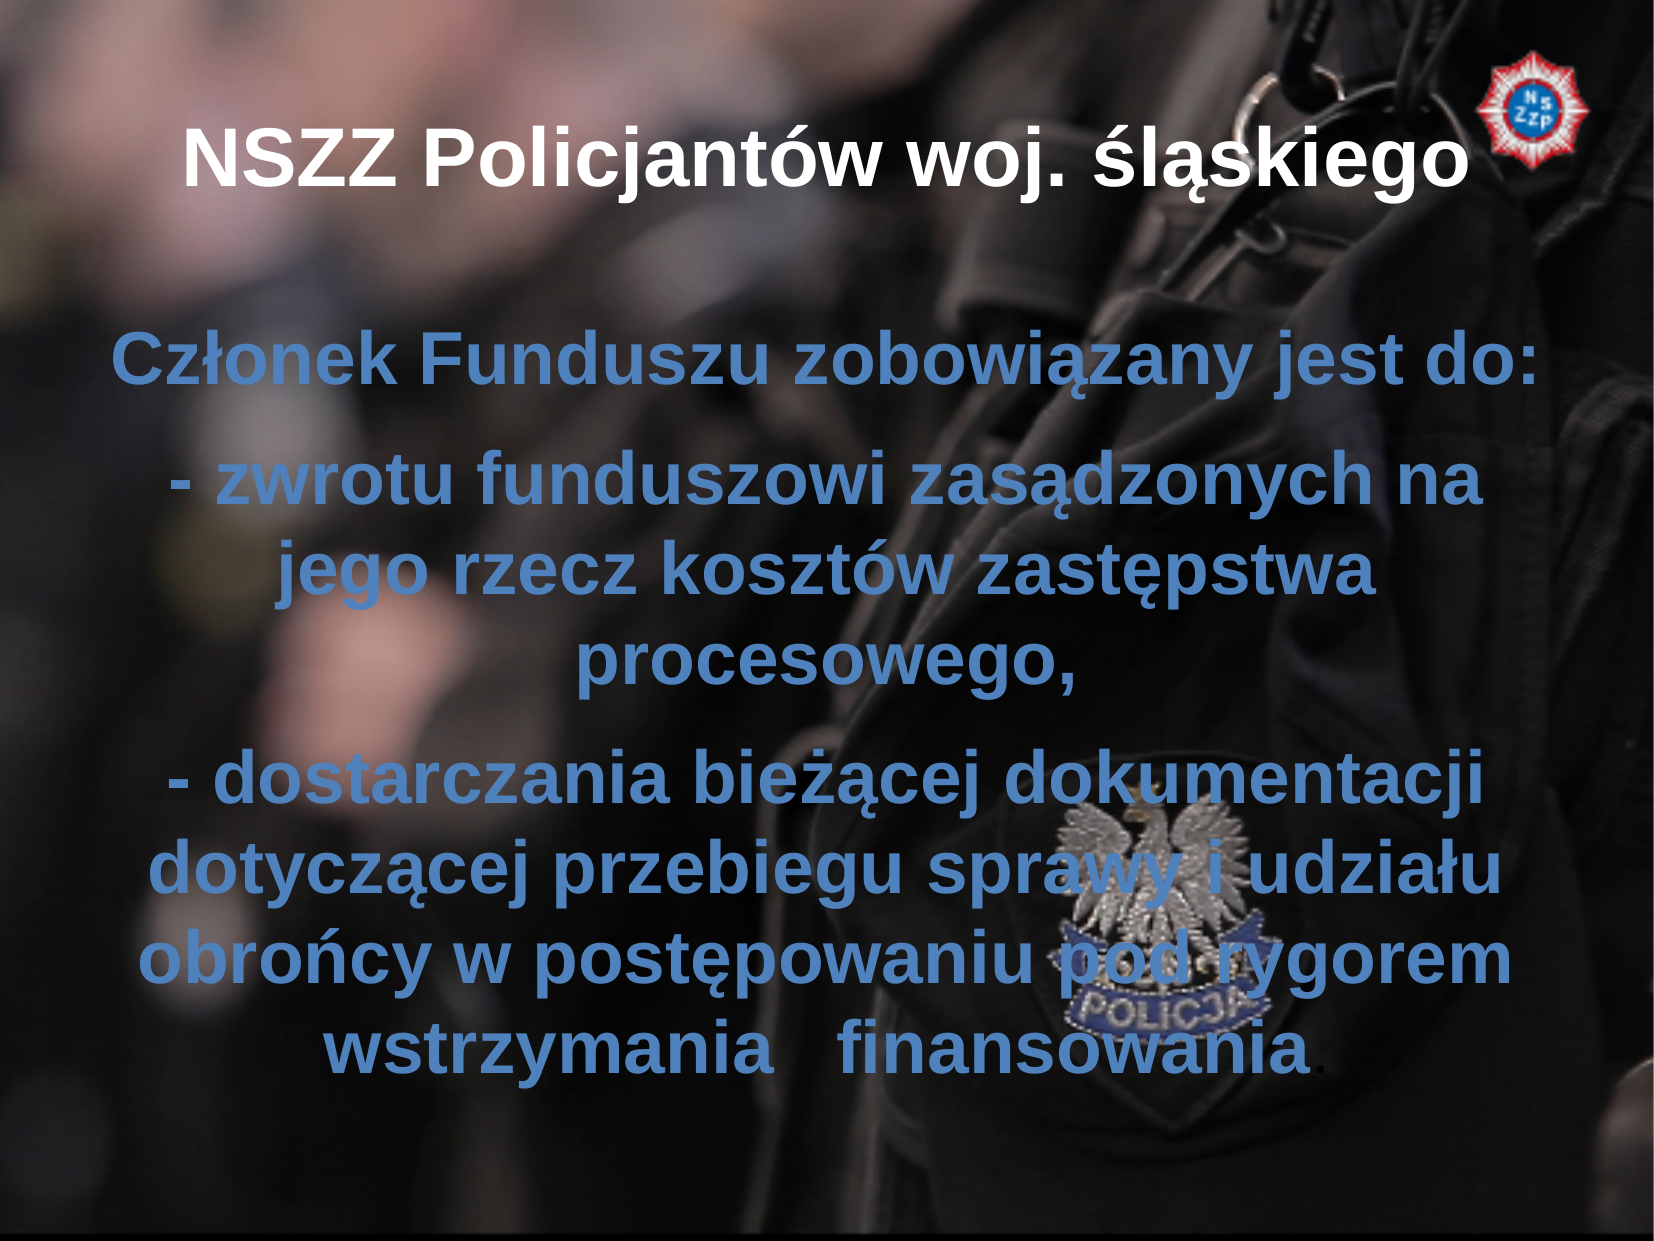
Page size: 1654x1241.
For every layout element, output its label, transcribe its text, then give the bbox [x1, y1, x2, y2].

title NSZZ Policjantów woj. śląskiego [82, 49, 1571, 257]
picture [0, 0, 1654, 1241]
subtitle Członek Funduszu zobowiązany jest do: - zwrotu funduszowi zasądzonych na jego rzecz kosztów zastępstwa procesowego, - dostarczania bieżącej dokumentacji dotyczącej przebiegu sprawy i udziału obrońcy w postępowaniu pod rygorem wstrzymania finansowania. [82, 297, 1571, 1102]
